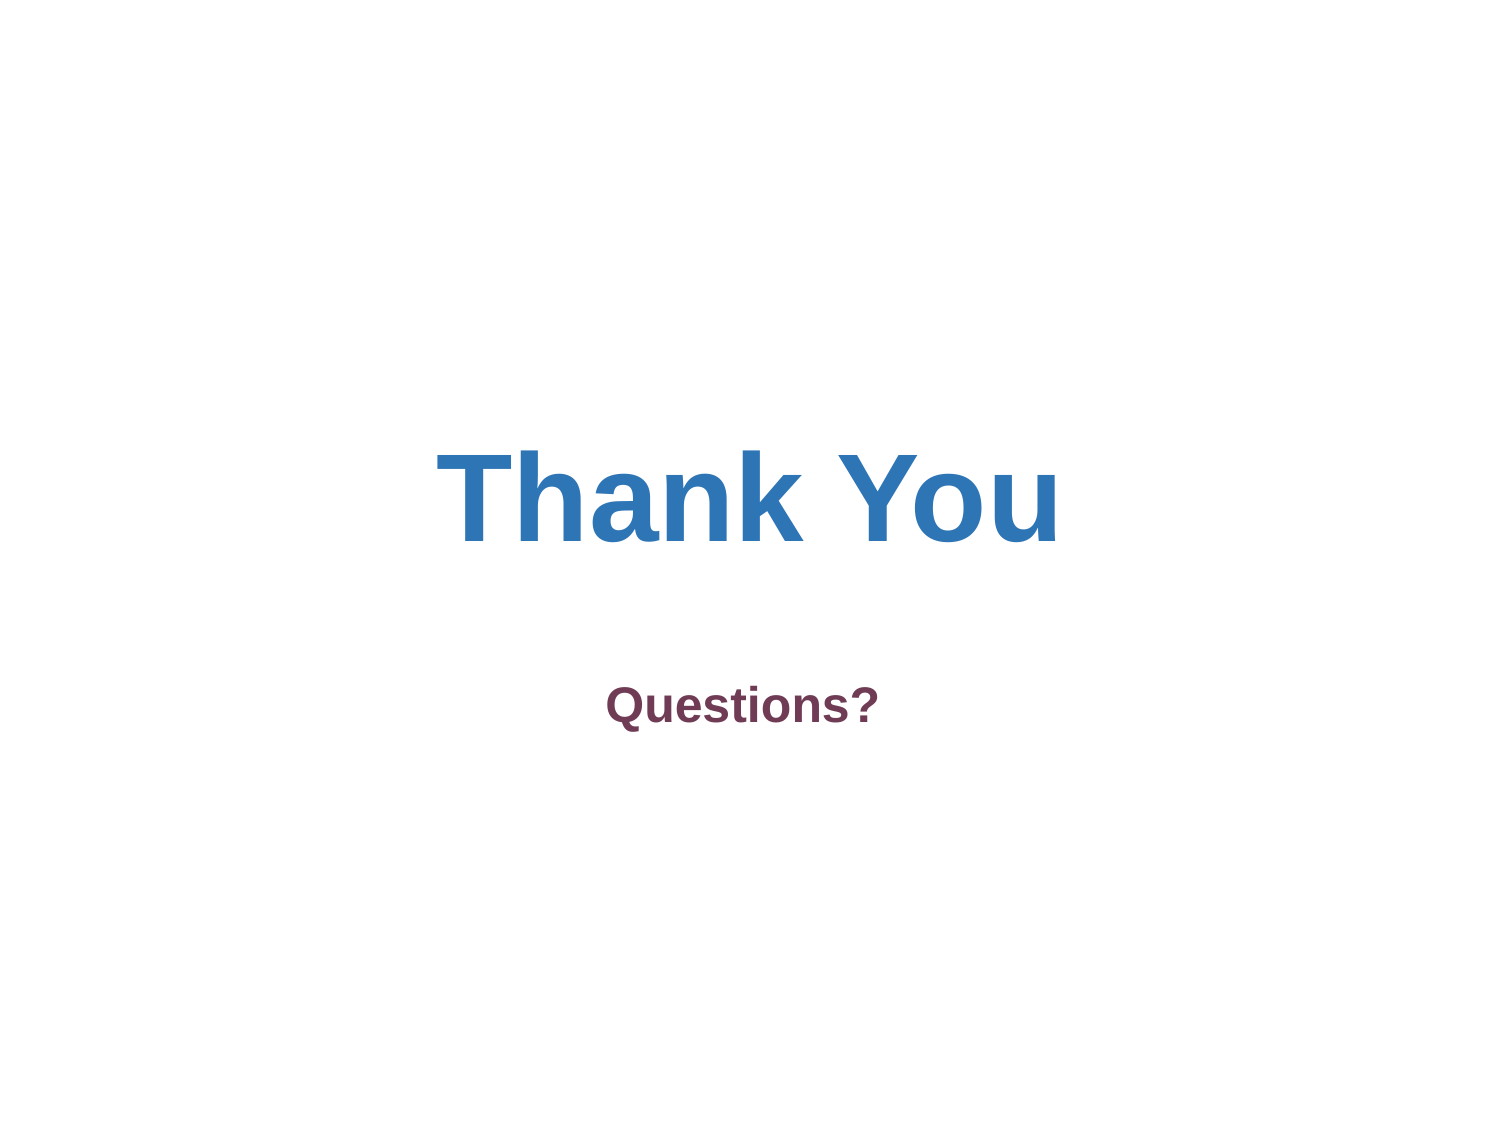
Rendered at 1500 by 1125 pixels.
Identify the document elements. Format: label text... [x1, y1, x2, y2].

title Thank You [112, 184, 1388, 576]
subtitle Questions? [187, 590, 1313, 863]
